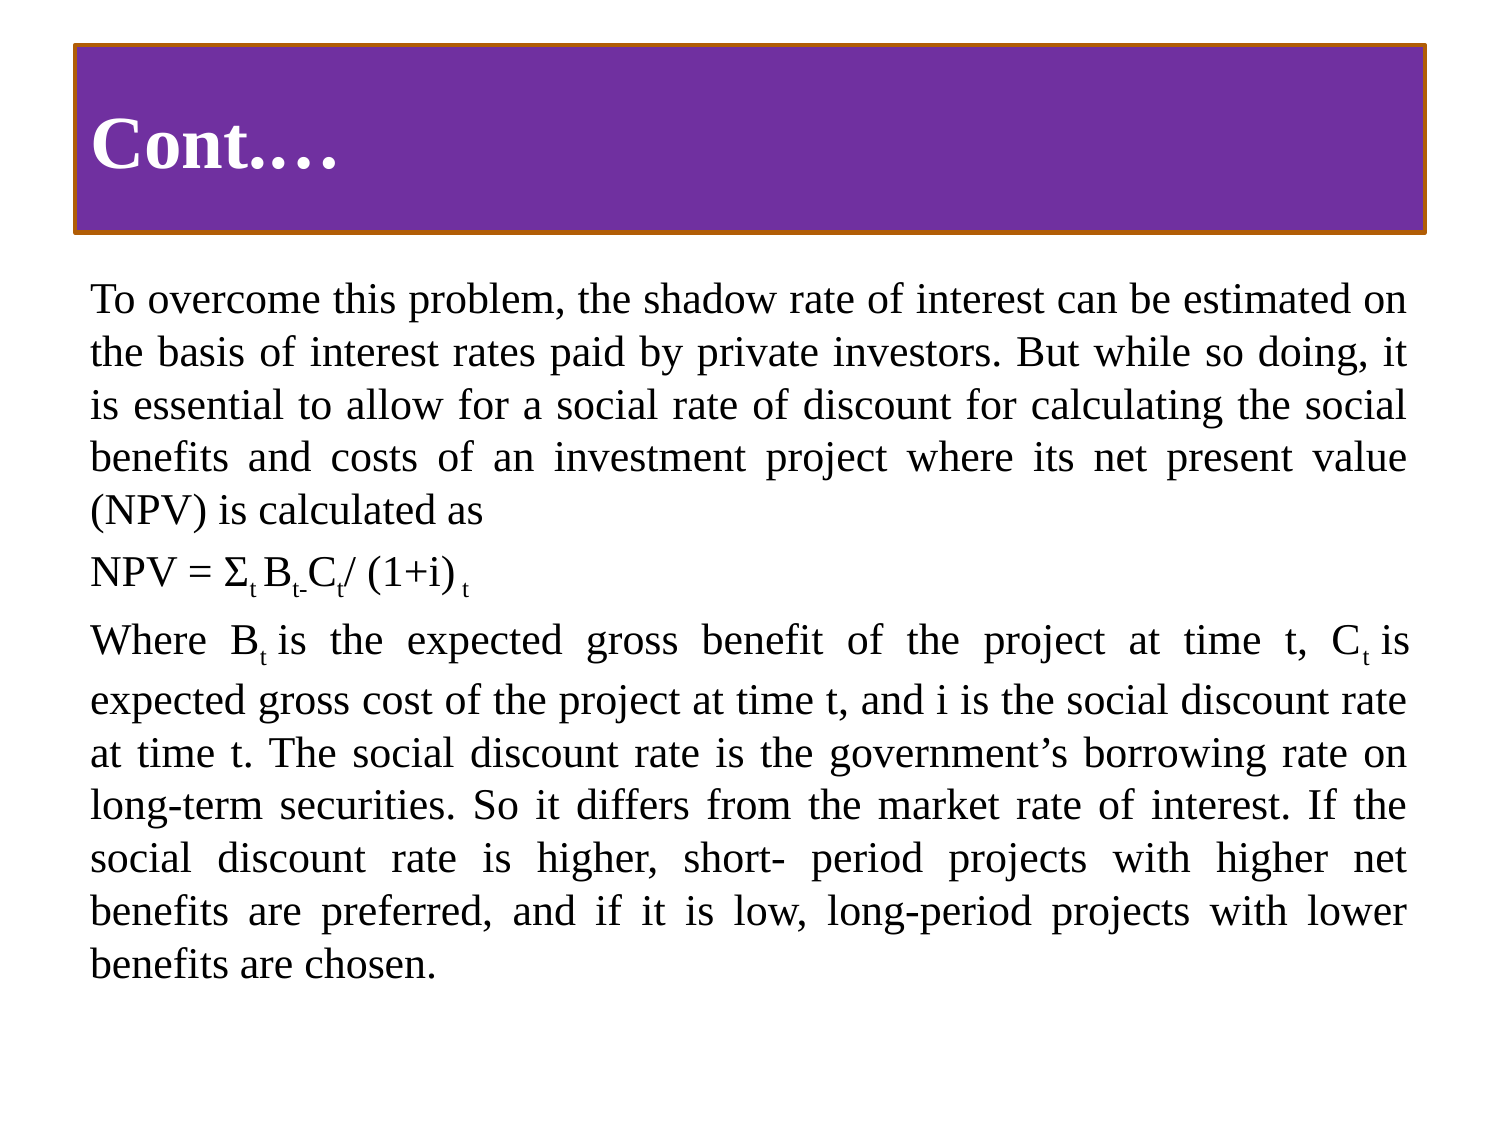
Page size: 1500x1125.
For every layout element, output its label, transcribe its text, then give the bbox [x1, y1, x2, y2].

title Cont.… [73, 43, 1427, 235]
list To overcome this problem, the shadow rate of interest can be estimated on the basis of interest rates paid by private investors. But while so doing, it is essential to allow for a social rate of discount for calculating the social benefits and costs of an investment project where its net present value (NPV) is calculated as NPV = Σt Bt-Ct/ (1+i) t Where Bt is the expected gross benefit of the project at time t, Ct is expected gross cost of the project at time t, and i is the social discount rate at time t. The social discount rate is the government’s borrowing rate on long-term securities. So it differs from the market rate of interest. If the social discount rate is higher, short- period projects with higher net benefits are preferred, and if it is low, long-period projects with lower benefits are chosen. [75, 262, 1425, 1005]
